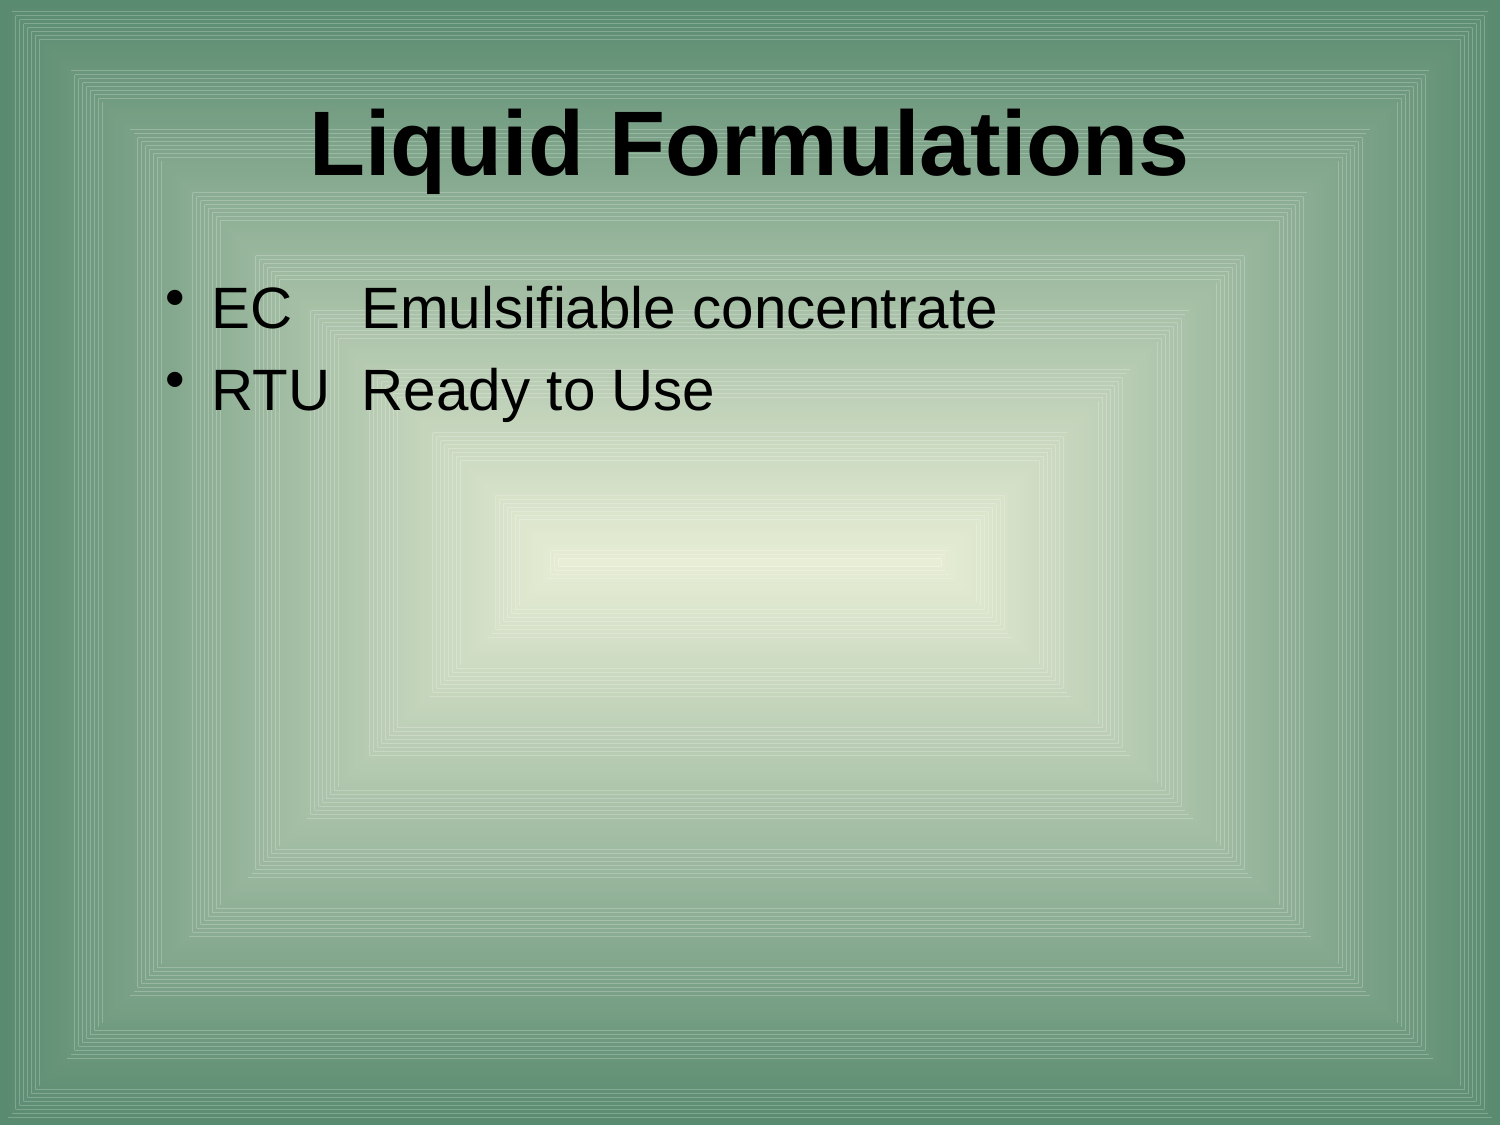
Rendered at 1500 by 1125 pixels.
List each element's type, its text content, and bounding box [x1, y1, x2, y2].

list EC Emulsifiable concentrate RTU Ready to Use [75, 262, 1425, 1005]
title Liquid Formulations [75, 45, 1425, 233]
